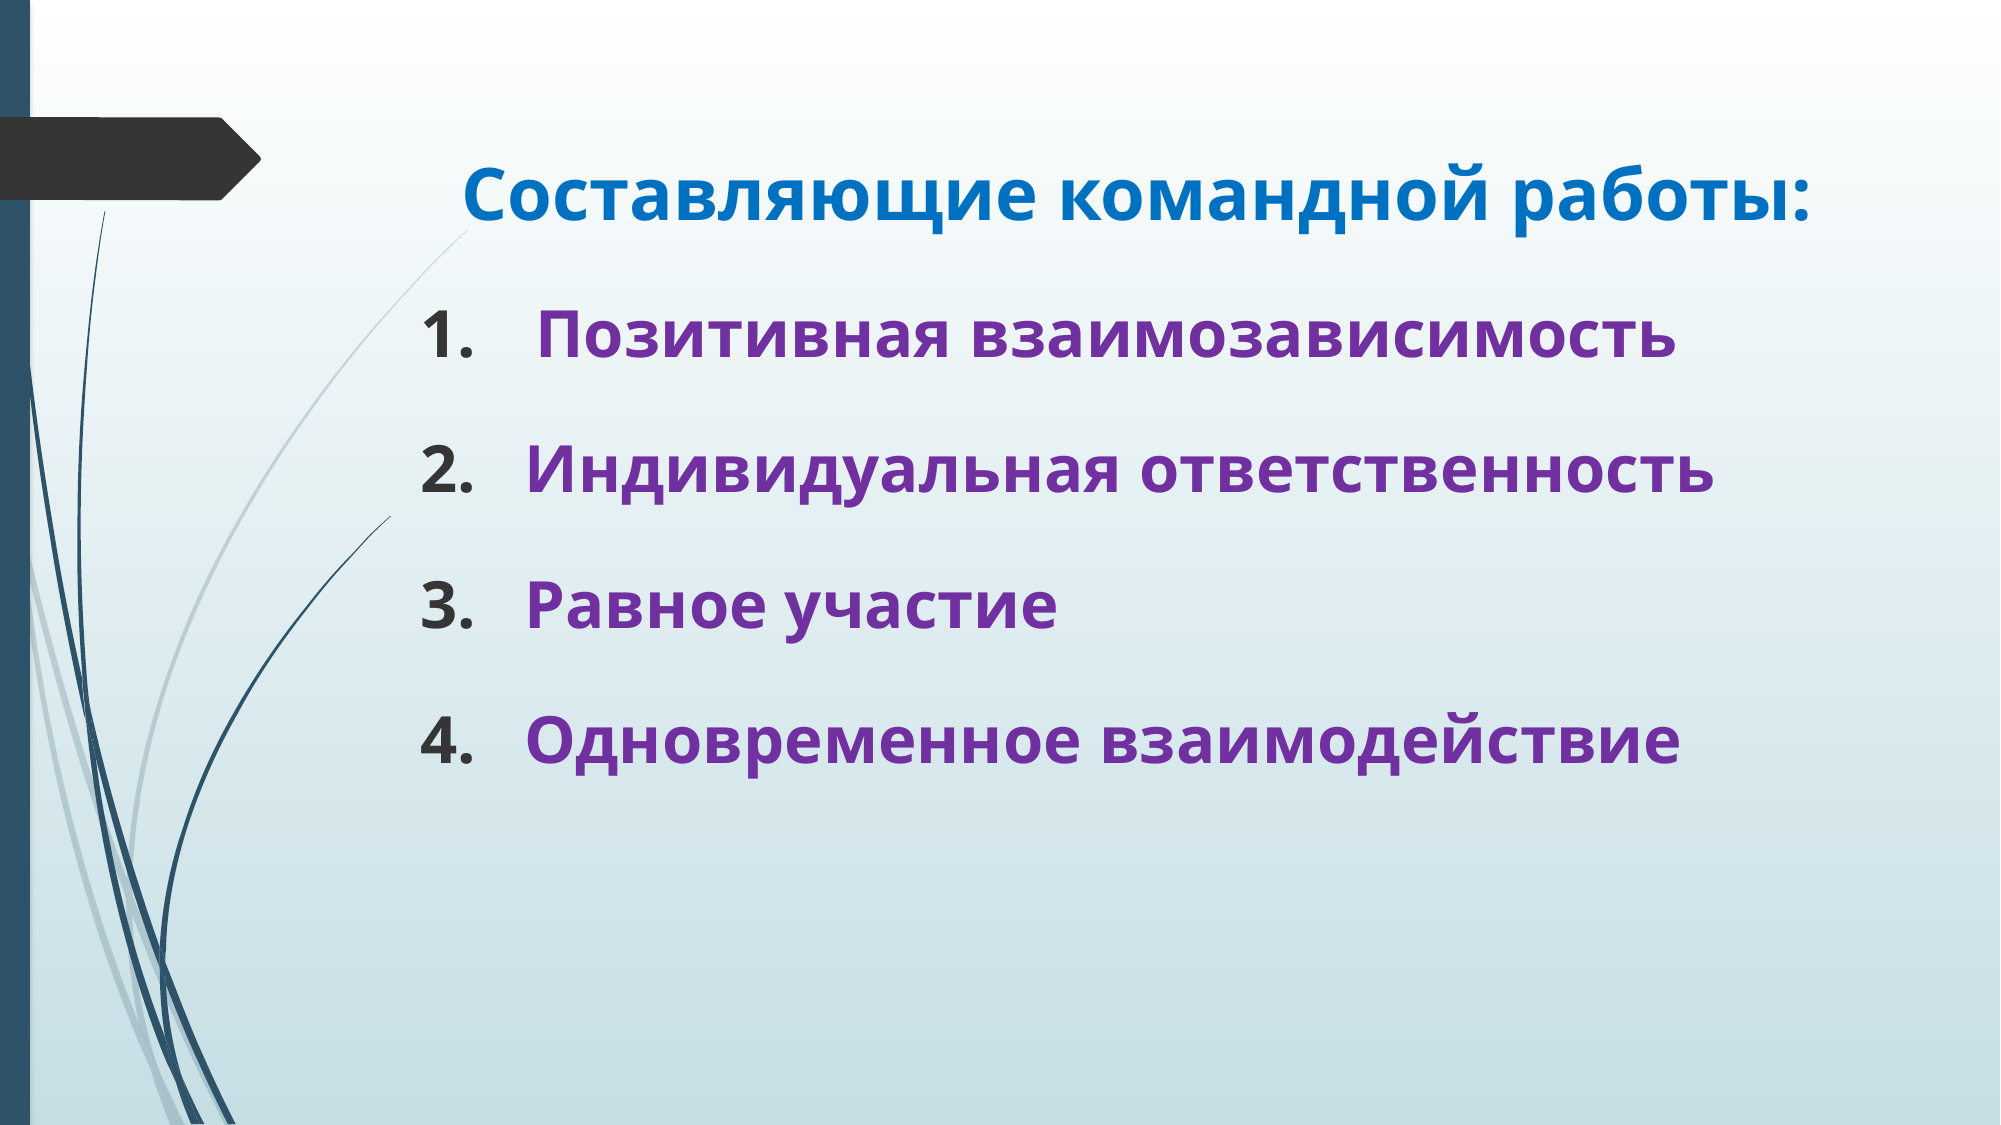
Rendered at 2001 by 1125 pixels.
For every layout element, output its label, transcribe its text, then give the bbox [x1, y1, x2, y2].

list Составляющие командной работы: Позитивная взаимозависимость Индивидуальная ответственность Равное участие Одновременное взаимодействие [405, 97, 1869, 1029]
